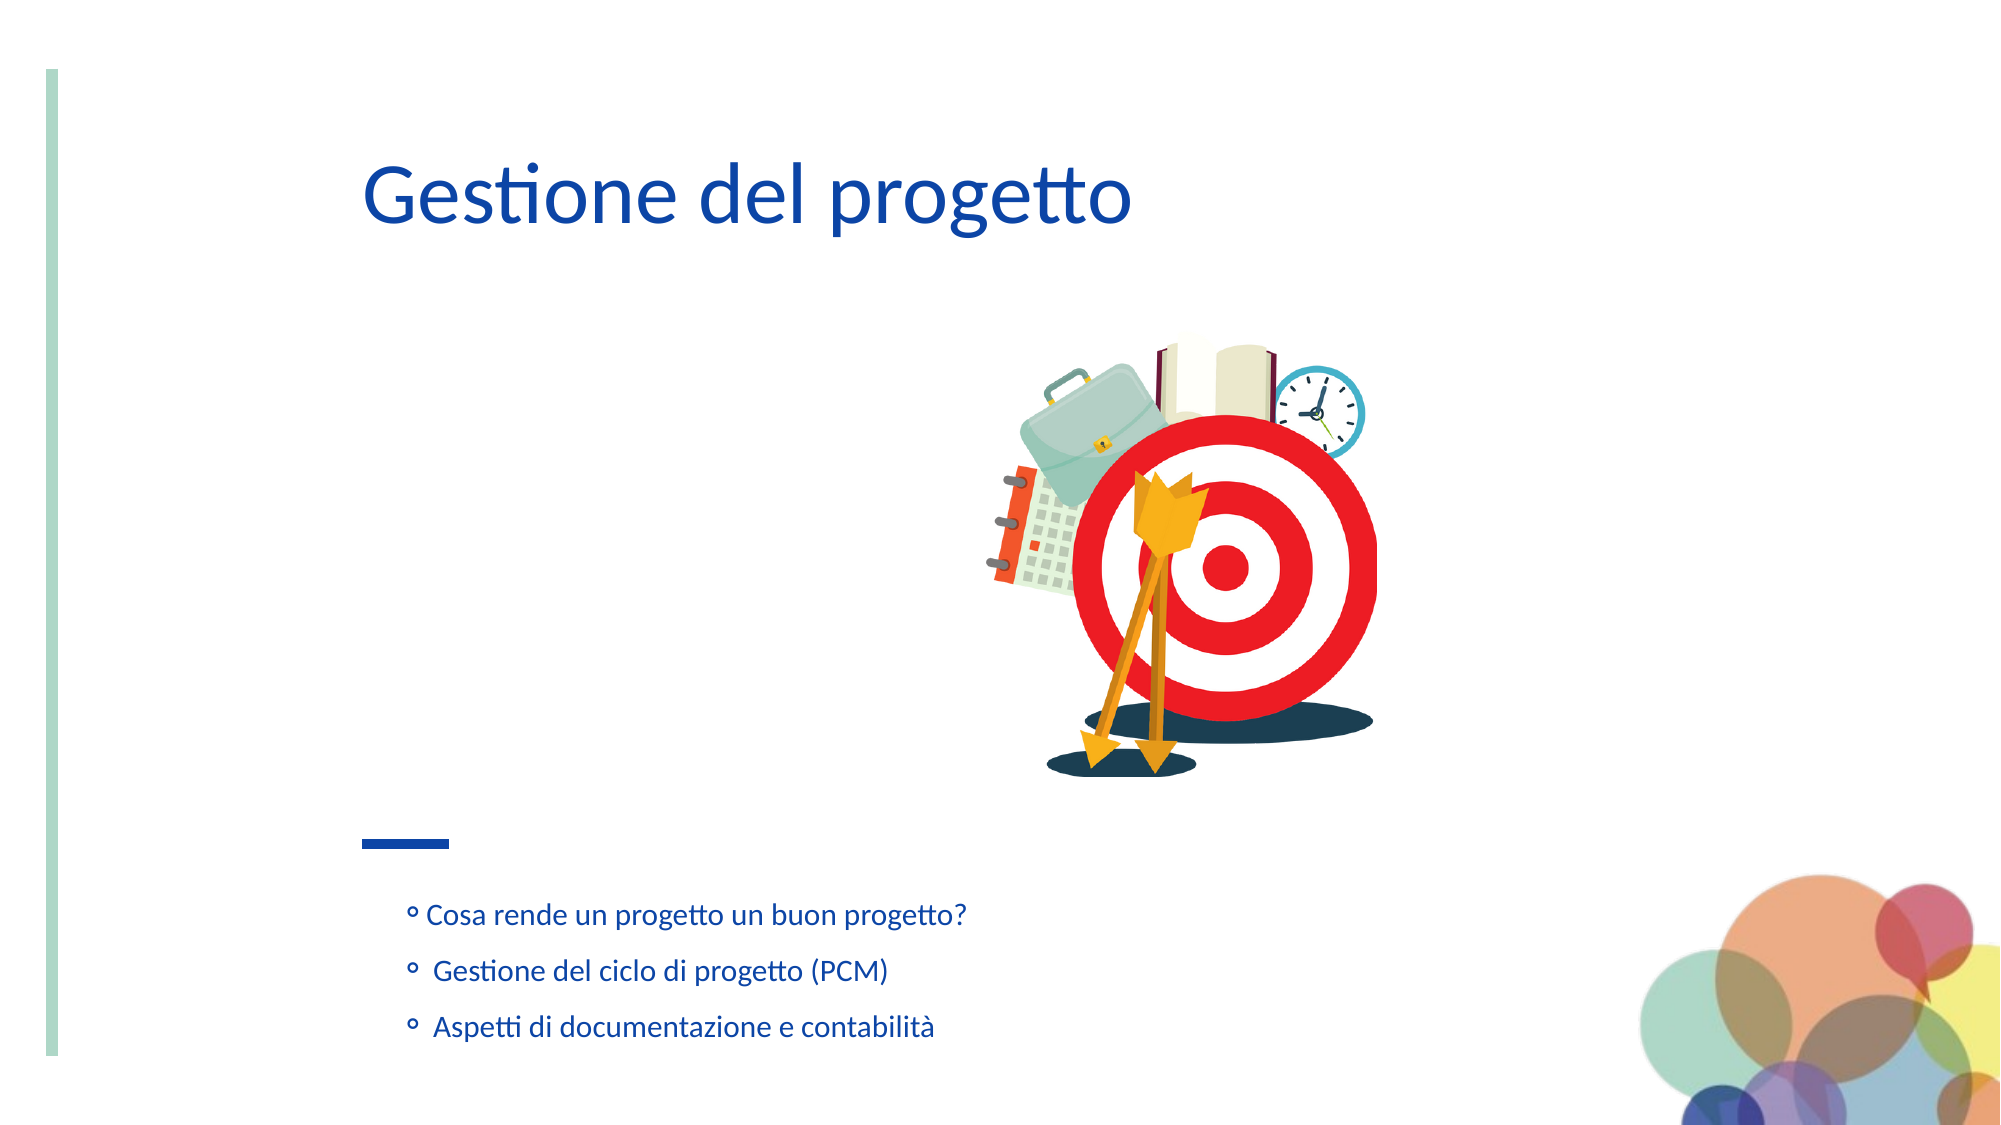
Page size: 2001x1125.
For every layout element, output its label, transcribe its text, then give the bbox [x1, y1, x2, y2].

picture [1499, 857, 2000, 1125]
text_box [362, 838, 450, 849]
picture [985, 325, 1377, 777]
text_box Gestione del progetto [362, 115, 1314, 242]
text_box Cosa rende un progetto un buon progetto? Gestione del ciclo di progetto (PCM) Aspetti di documentazione e contabilità [362, 875, 1209, 1044]
